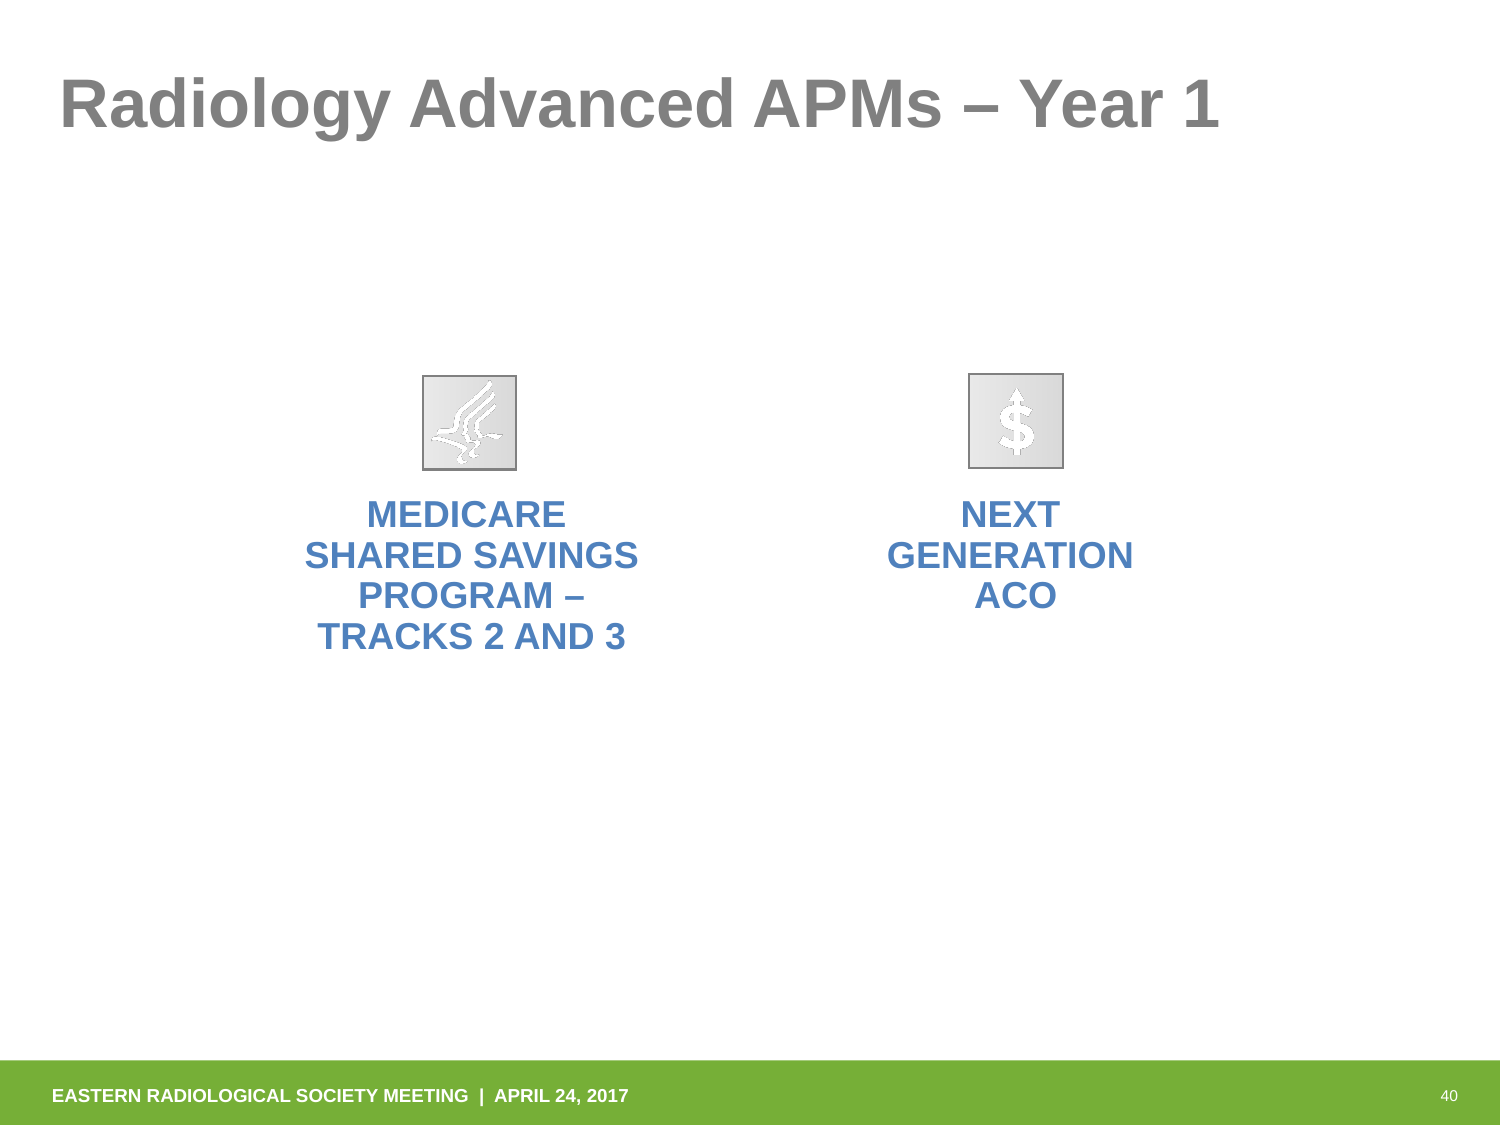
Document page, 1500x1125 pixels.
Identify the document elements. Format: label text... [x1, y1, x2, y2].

slide_number 40 [1338, 1065, 1474, 1125]
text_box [392, 363, 517, 470]
footer EASTERN RADIOLOGICAL SOCIETY MEETING | APRIL 24, 2017 [36, 1065, 1338, 1125]
text_box MEDICARE SHARED SAVINGS PROGRAM – TRACKS 2 AND 3 [273, 491, 670, 930]
title Radiology Advanced APMs – Year 1 [44, 0, 1500, 211]
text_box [968, 374, 1063, 468]
text_box NEXT GENERATION ACO [823, 491, 1209, 930]
